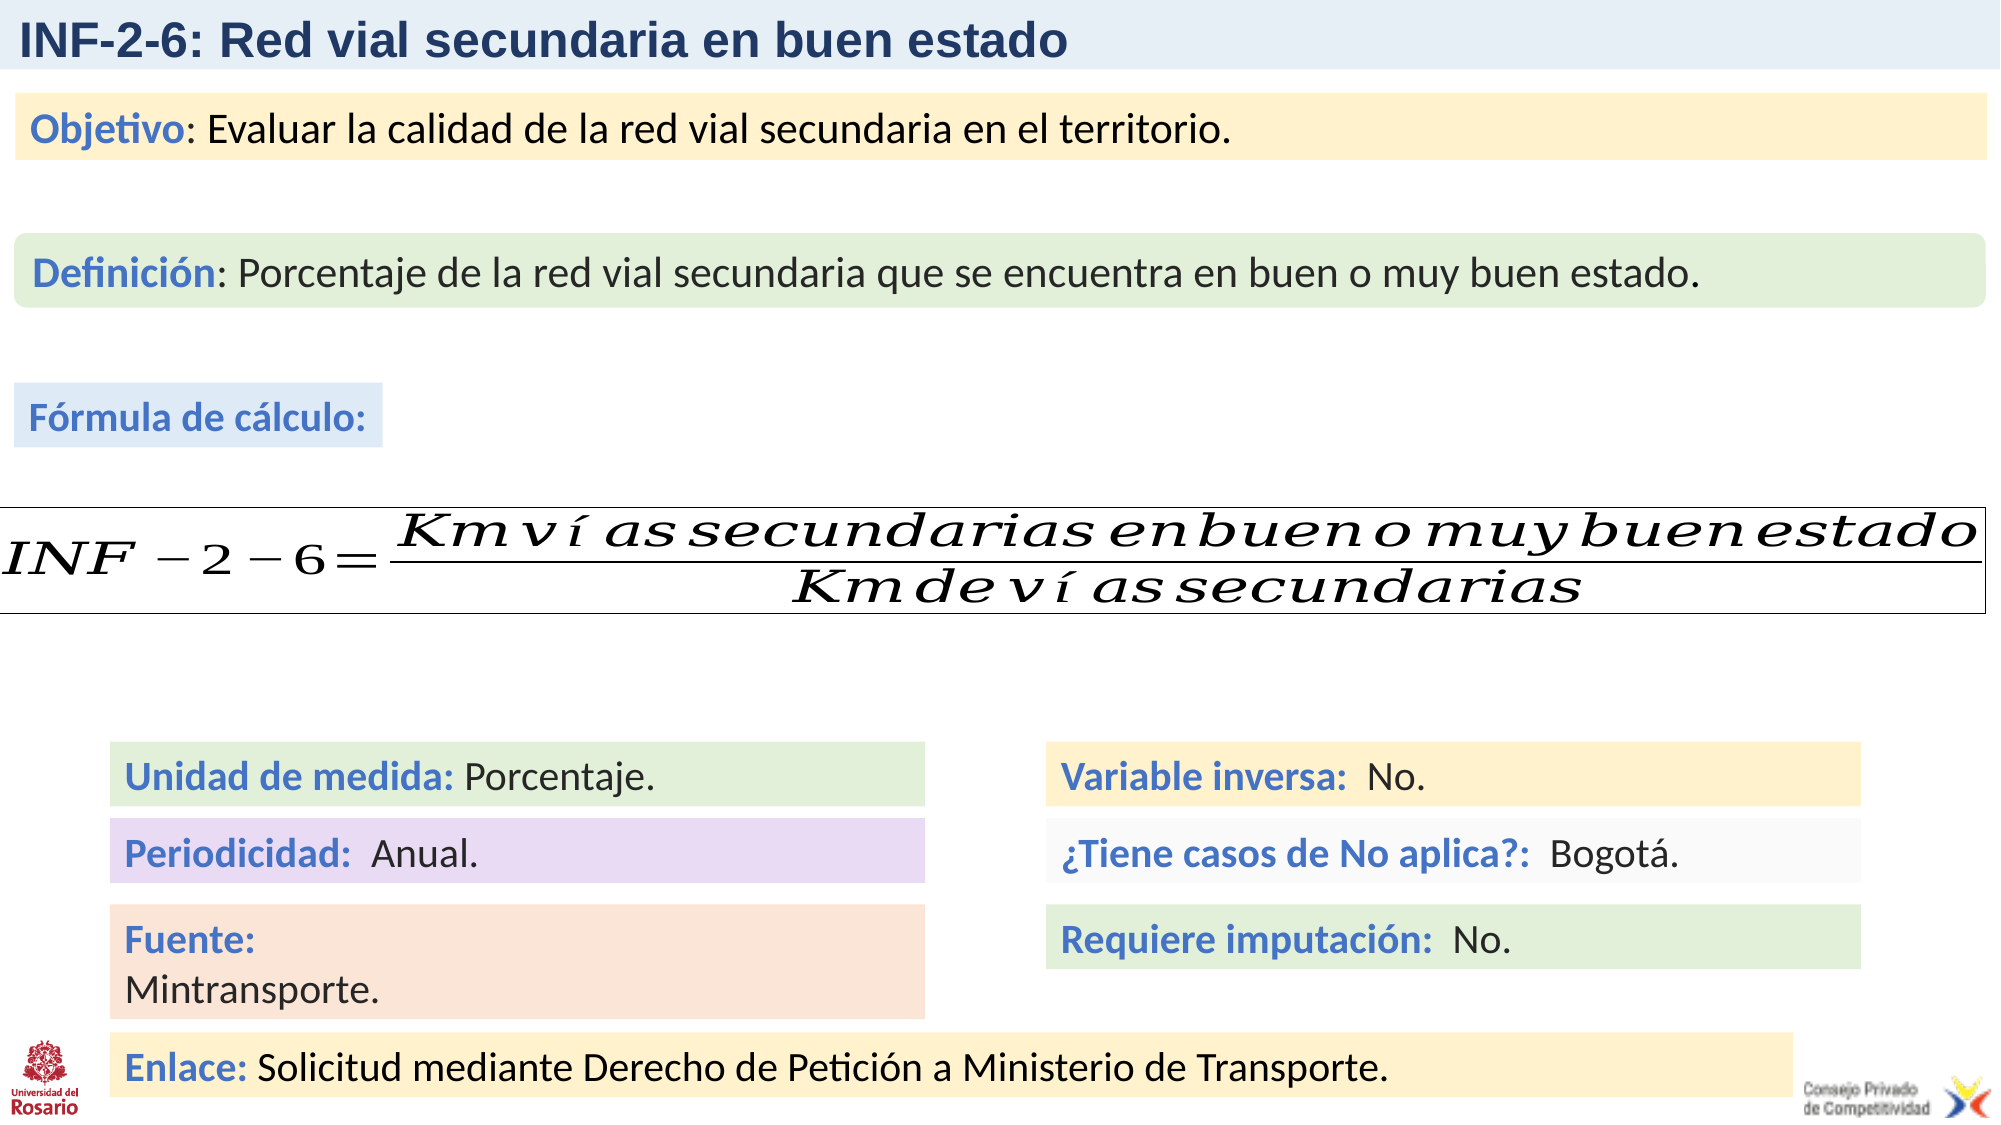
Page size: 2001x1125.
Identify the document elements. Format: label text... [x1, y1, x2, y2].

text_box Requiere imputación: No. [1046, 904, 1862, 970]
text_box Unidad de medida: Porcentaje. [109, 741, 926, 807]
text_box Periodicidad: Anual. [109, 818, 926, 883]
text_box Fuente: Mintransporte. [109, 904, 926, 1020]
picture [0, 1034, 90, 1125]
title INF-2-6: Red vial secundaria en buen estado [4, 0, 1897, 83]
text_box Enlace: Solicitud mediante Derecho de Petición a Ministerio de Transporte. [109, 1032, 1793, 1098]
text_box ¿Tiene casos de No aplica?: Bogotá. [1046, 818, 1862, 883]
text_box Definición: Porcentaje de la red vial secundaria que se encuentra en buen o muy buen estado. [14, 233, 1986, 308]
text_box Objetivo: Evaluar la calidad de la red vial secundaria en el territorio. [15, 92, 1987, 160]
text_box Variable inversa: No. [1046, 741, 1862, 807]
text_box Fórmula de cálculo: [14, 382, 383, 448]
